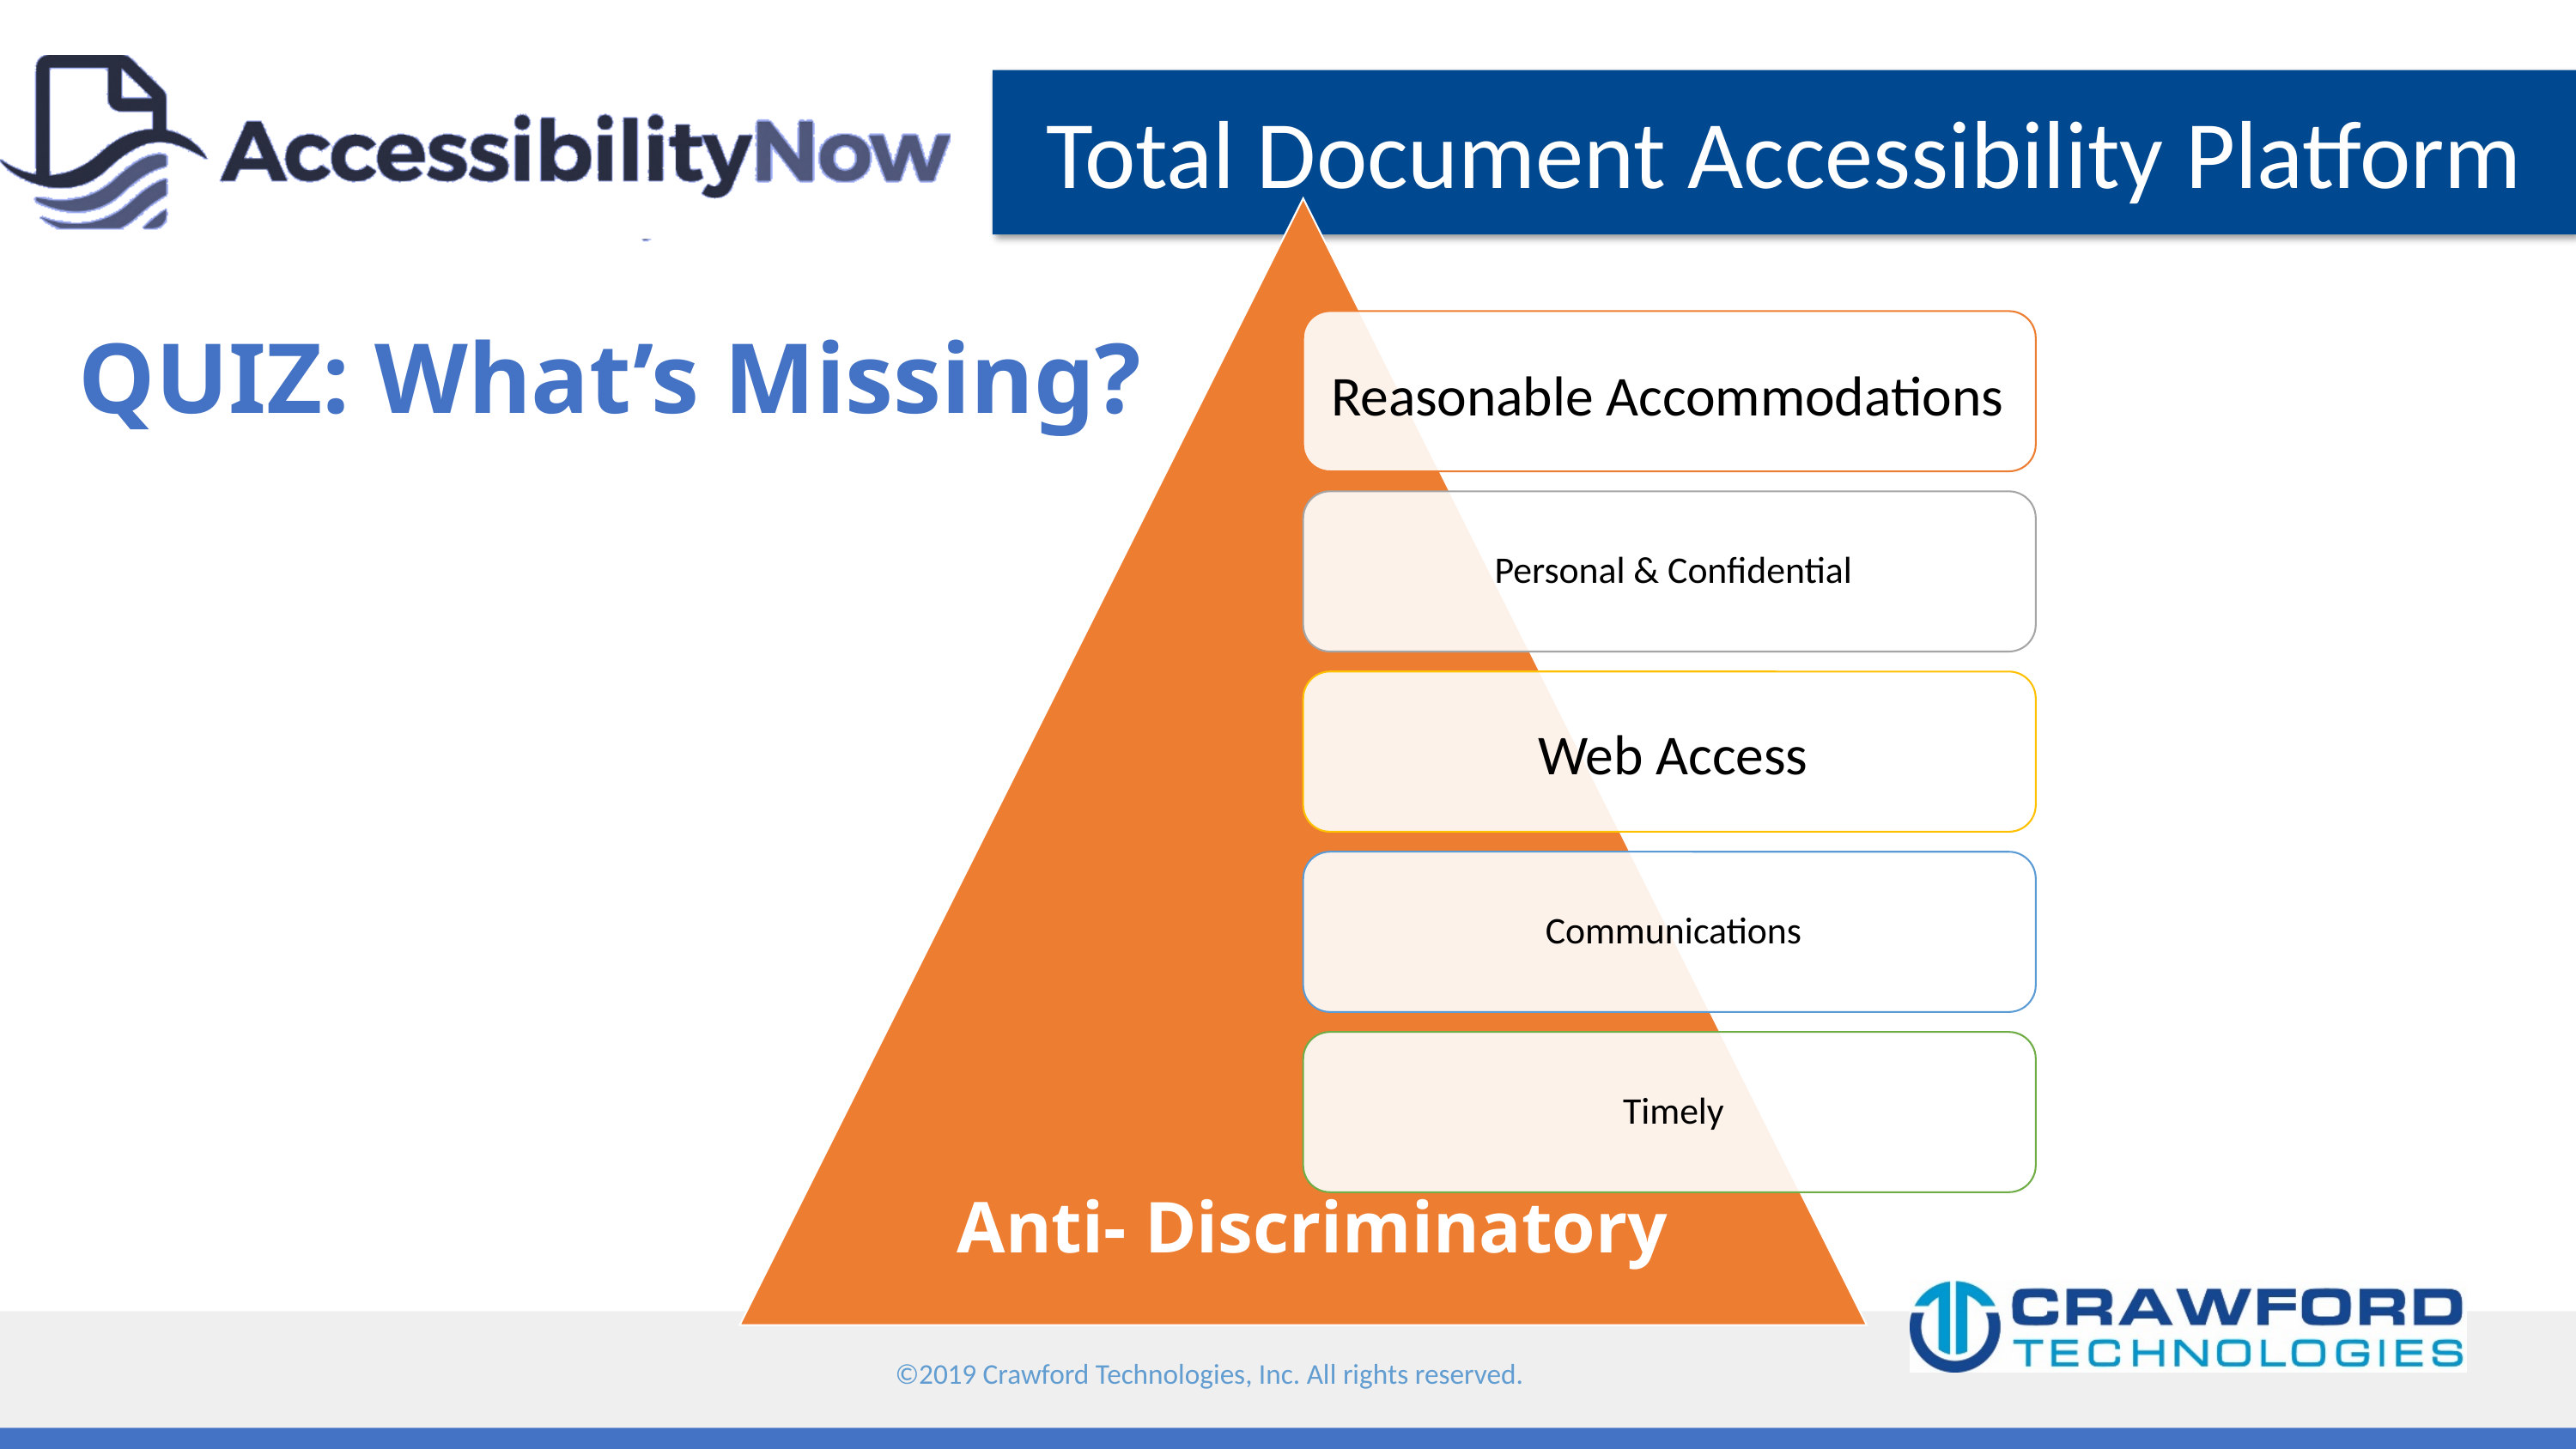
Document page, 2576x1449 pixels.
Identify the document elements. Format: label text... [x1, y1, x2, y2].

title QUIZ: What’s Missing? [65, 323, 453, 472]
picture [1910, 1280, 2467, 1373]
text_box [453, 198, 2322, 1325]
